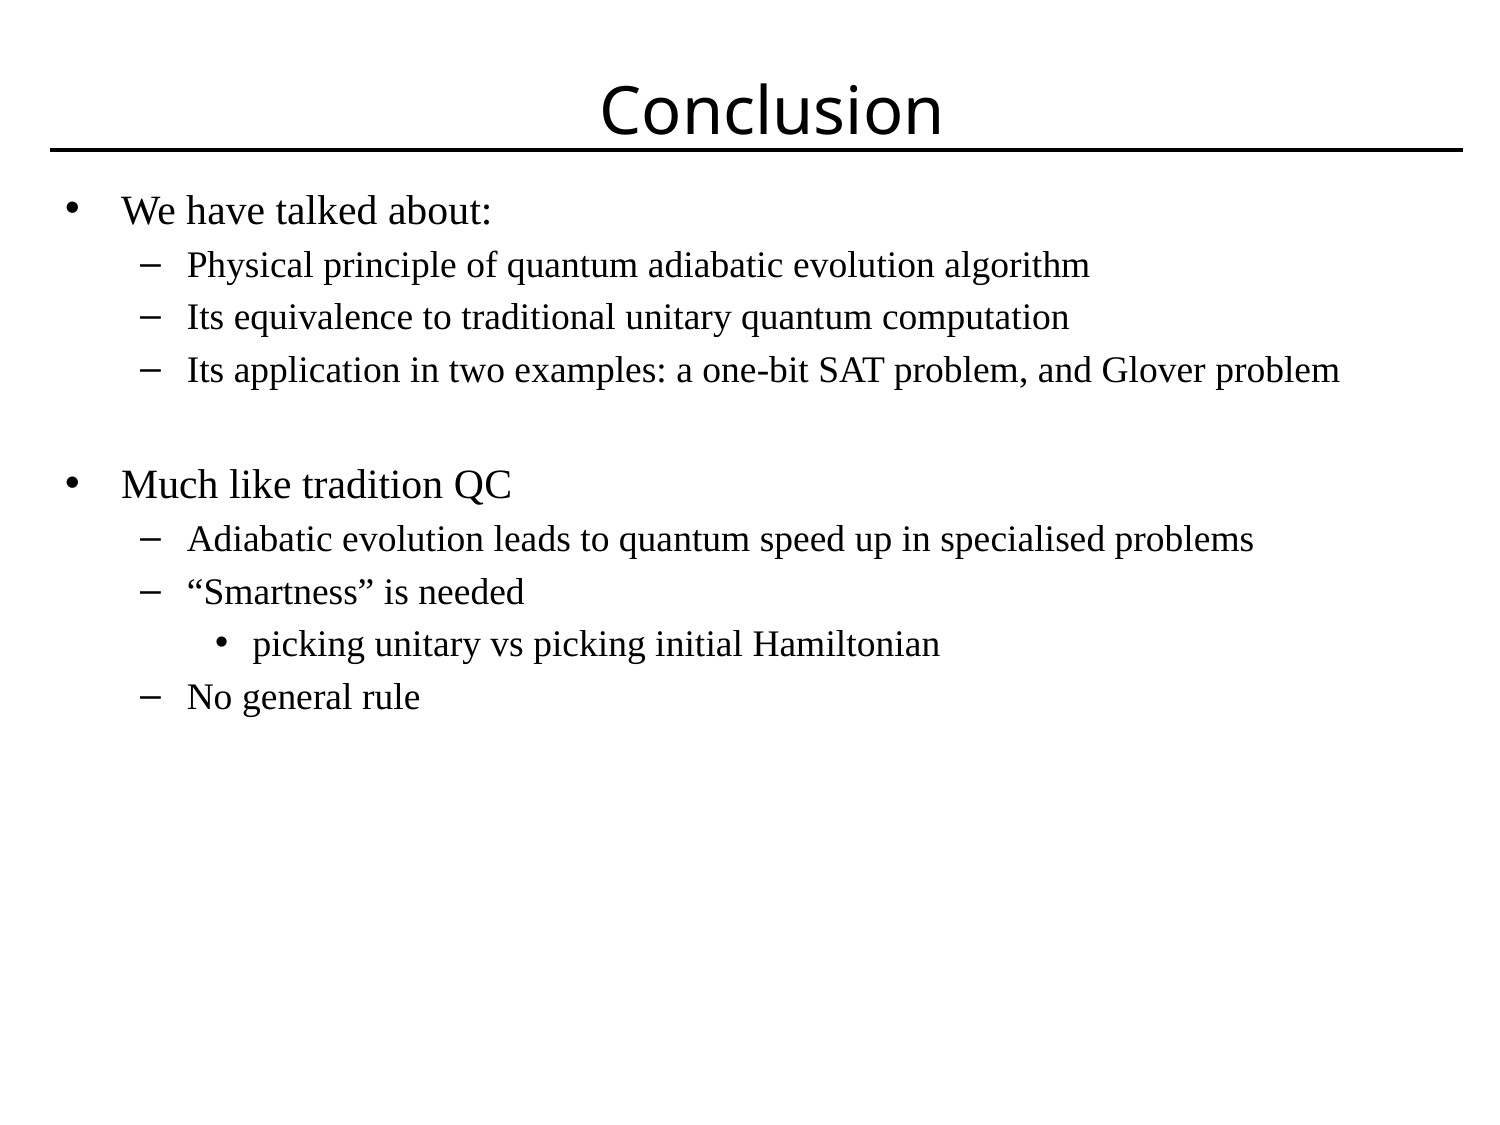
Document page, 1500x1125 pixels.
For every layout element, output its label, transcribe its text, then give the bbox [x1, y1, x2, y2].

list We have talked about: Physical principle of quantum adiabatic evolution algorithm Its equivalence to traditional unitary quantum computation Its application in two examples: a one-bit SAT problem, and Glover problem Much like tradition QC Adiabatic evolution leads to quantum speed up in specialised problems “Smartness” is needed picking unitary vs picking initial Hamiltonian No general rule [50, 174, 1475, 1100]
title Conclusion [0, 37, 1500, 188]
